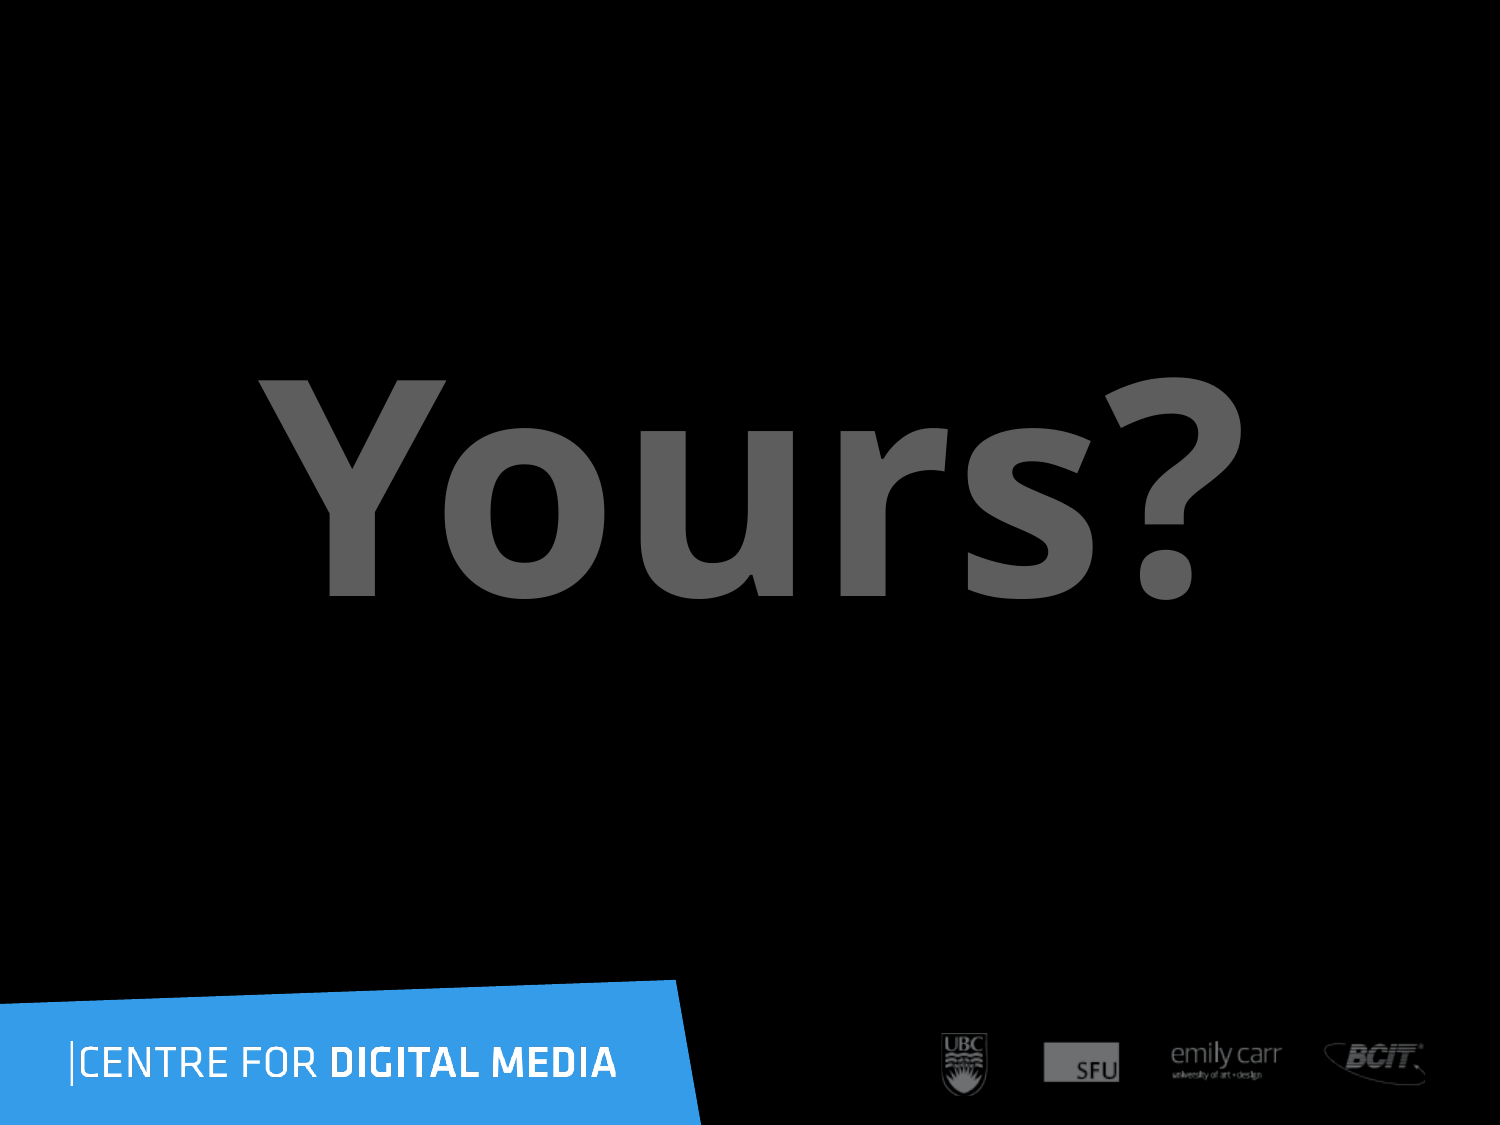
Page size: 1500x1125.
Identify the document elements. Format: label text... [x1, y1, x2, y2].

list Yours? [75, 351, 1432, 940]
